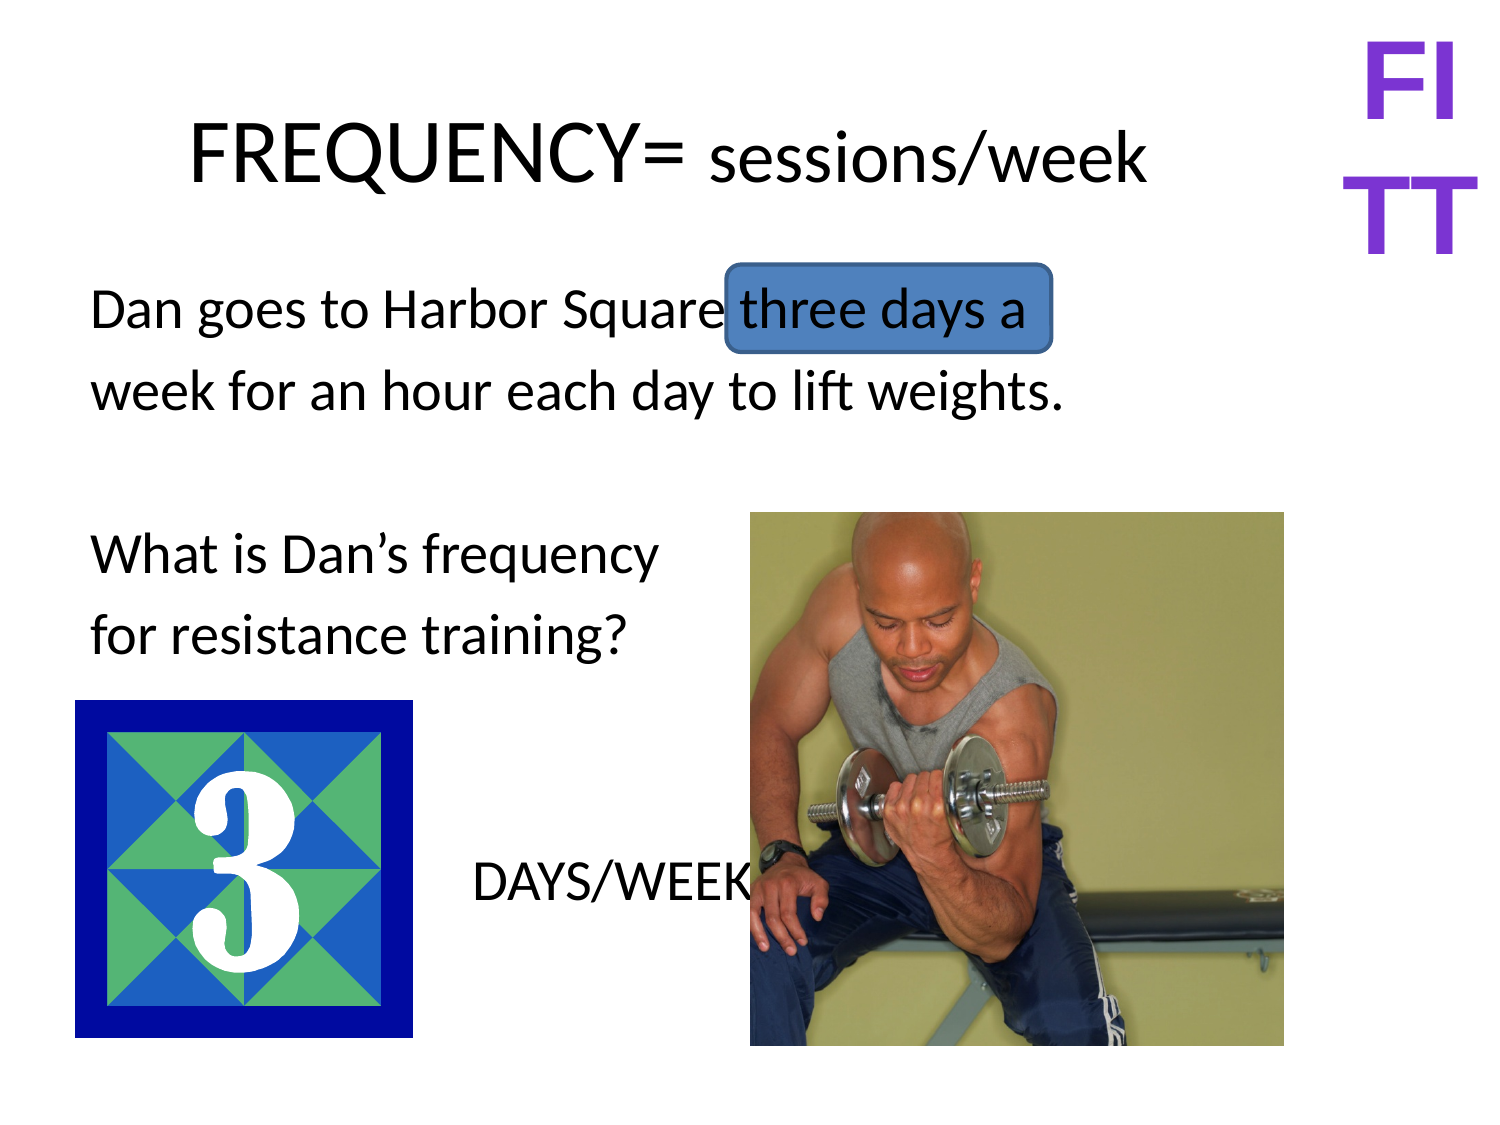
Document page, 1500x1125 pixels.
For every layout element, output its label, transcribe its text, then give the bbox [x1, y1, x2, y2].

list Dan goes to Harbor Square three days a week for an hour each day to lift weights. What is Dan’s frequency for resistance training? DAYS/WEEK [75, 262, 1425, 1005]
text_box FITT [1321, 0, 1500, 285]
title FREQUENCY= sessions/week [75, 52, 1263, 240]
picture [749, 512, 1284, 1047]
picture [74, 699, 414, 1039]
